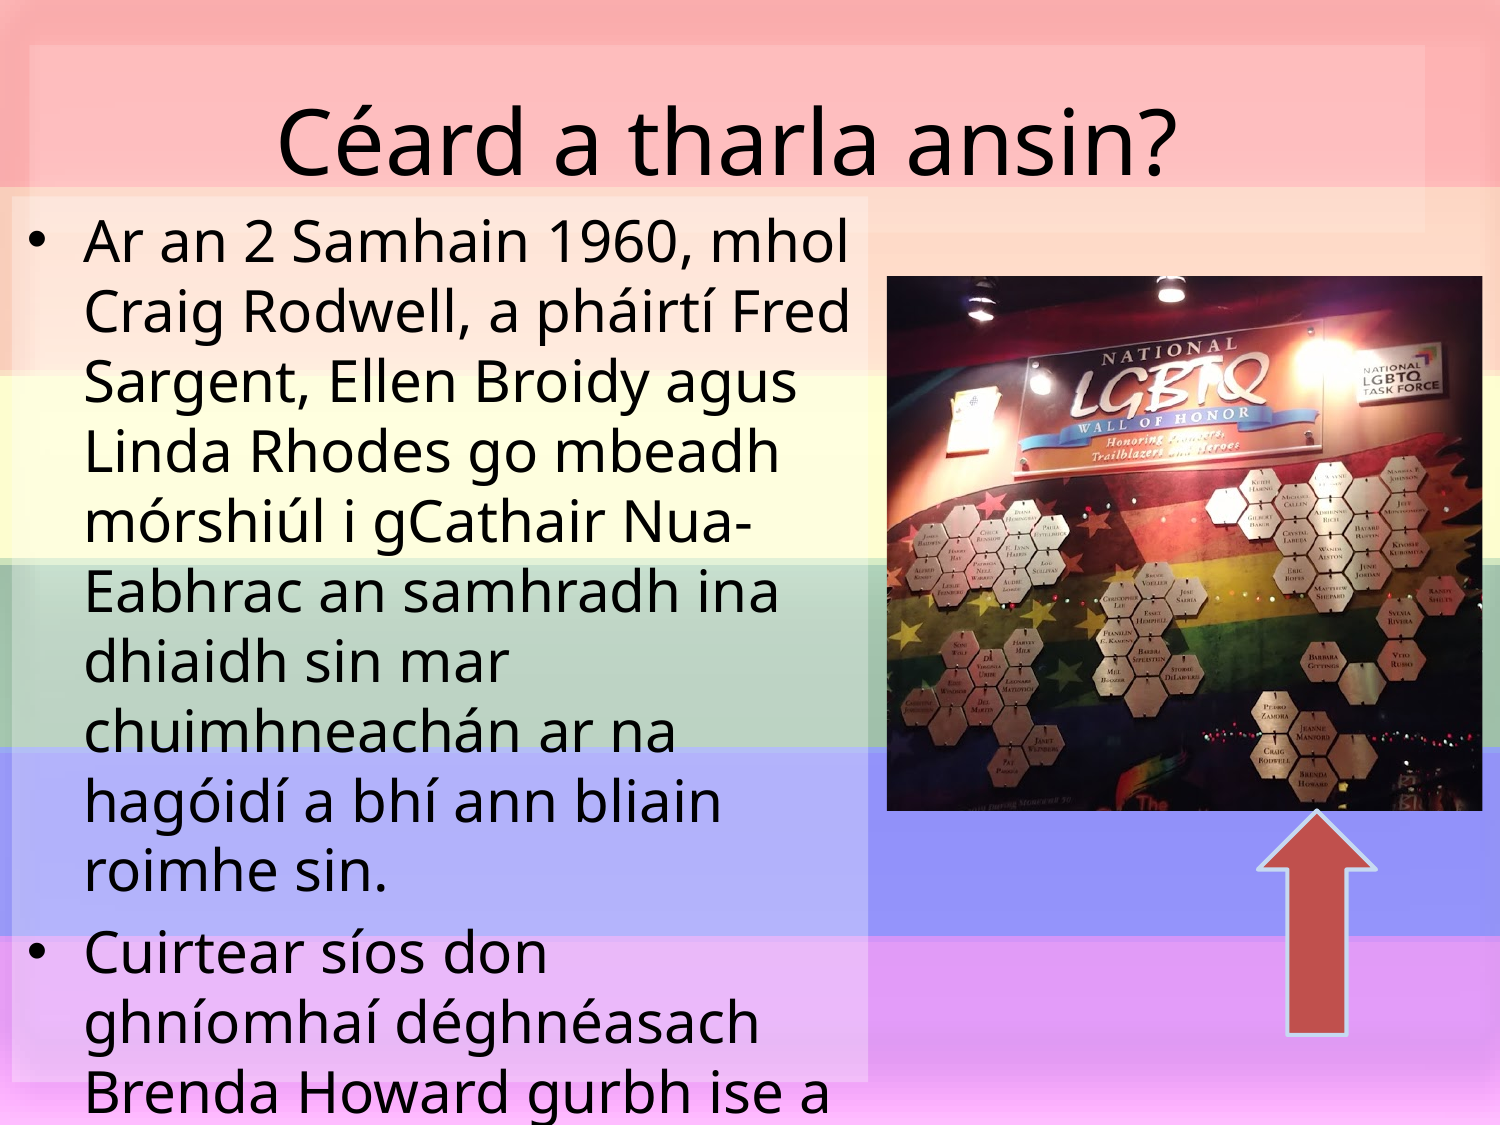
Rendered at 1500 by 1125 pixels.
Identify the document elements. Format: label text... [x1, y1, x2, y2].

list Ar an 2 Samhain 1960, mhol Craig Rodwell, a pháirtí Fred Sargent, Ellen Broidy agus Linda Rhodes go mbeadh mórshiúl i gCathair Nua-Eabhrac an samhradh ina dhiaidh sin mar chuimhneachán ar na hagóidí a bhí ann bliain roimhe sin. Cuirtear síos don ghníomhaí déghnéasach Brenda Howard gurbh ise a thug an t-ainm 'Pride' ('Bród') ar an imeacht. [11, 196, 869, 1083]
title Céard a tharla ansin? [29, 45, 1425, 233]
picture [0, 0, 1500, 1125]
text_box [1255, 819, 1378, 1037]
